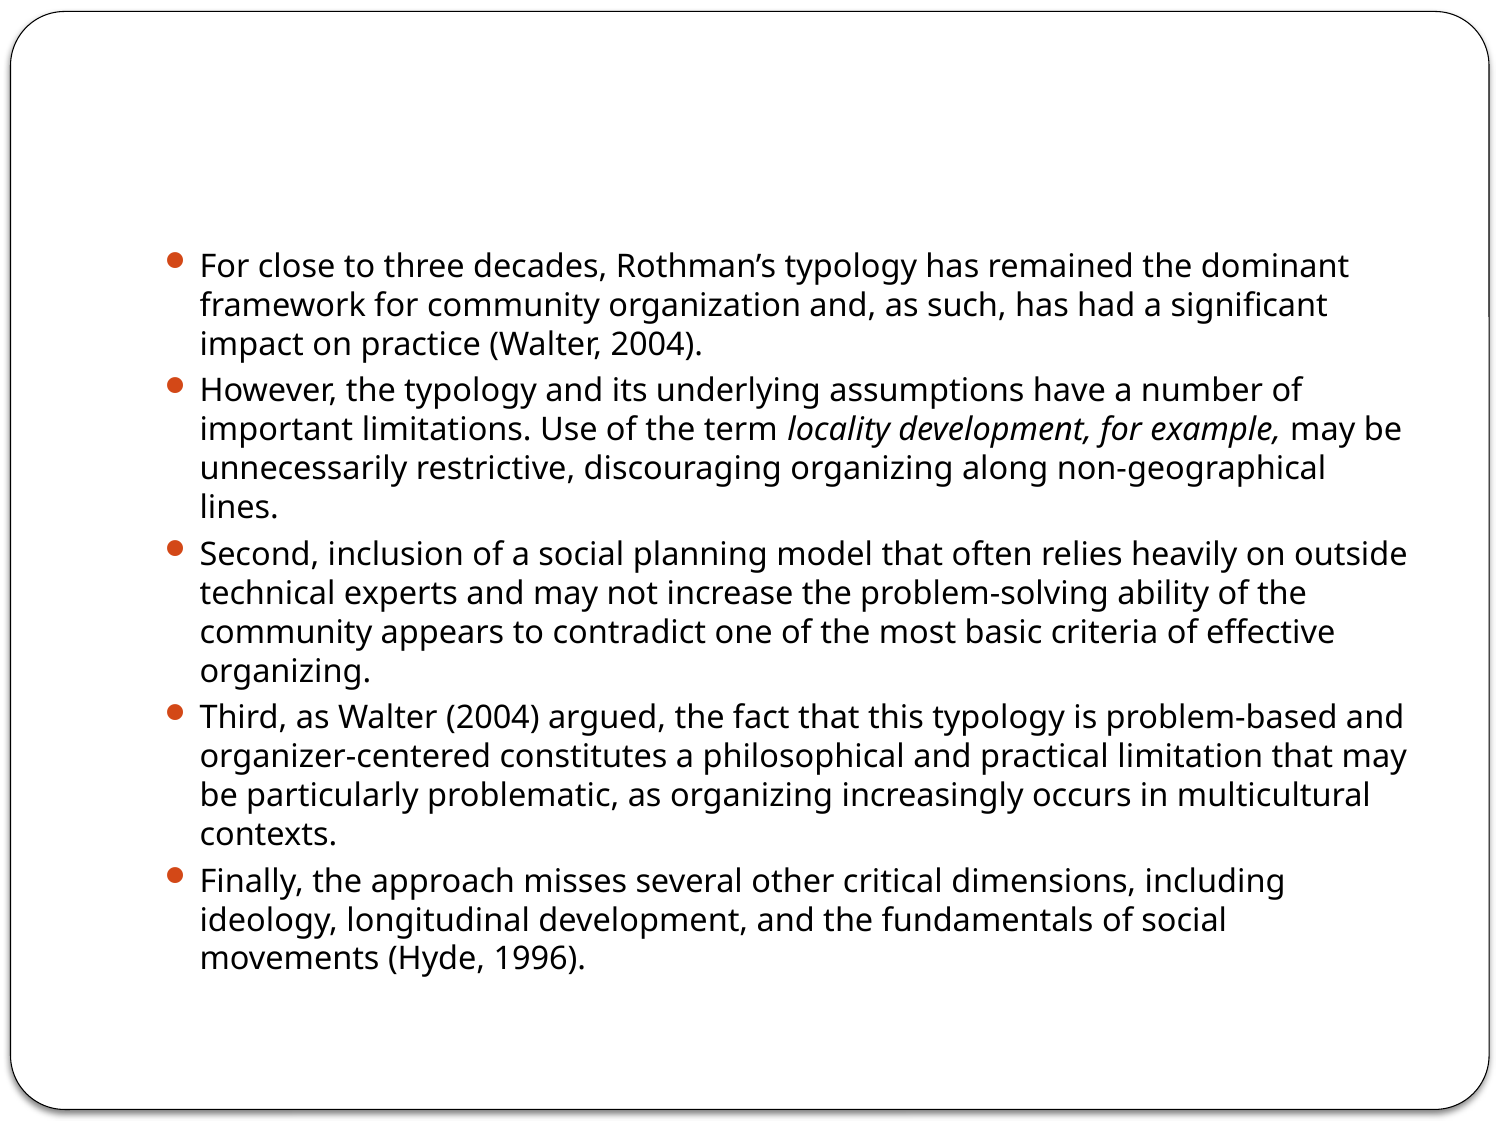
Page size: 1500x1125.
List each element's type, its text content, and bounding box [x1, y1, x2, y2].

list For close to three decades, Rothman’s typology has remained the dominant framework for community organization and, as such, has had a significant impact on practice (Walter, 2004). However, the typology and its underlying assumptions have a number of important limitations. Use of the term locality development, for example, may be unnecessarily restrictive, discouraging organizing along non-geographical lines. Second, inclusion of a social planning model that often relies heavily on outside technical experts and may not increase the problem-solving ability of the community appears to contradict one of the most basic criteria of effective organizing. Third, as Walter (2004) argued, the fact that this typology is problem-based and organizer-centered constitutes a philosophical and practical limitation that may be particularly problematic, as organizing increasingly occurs in multicultural contexts. Finally, the approach misses several other critical dimensions, including ideology, longitudinal development, and the fundamentals of social movements (Hyde, 1996). [150, 237, 1425, 988]
